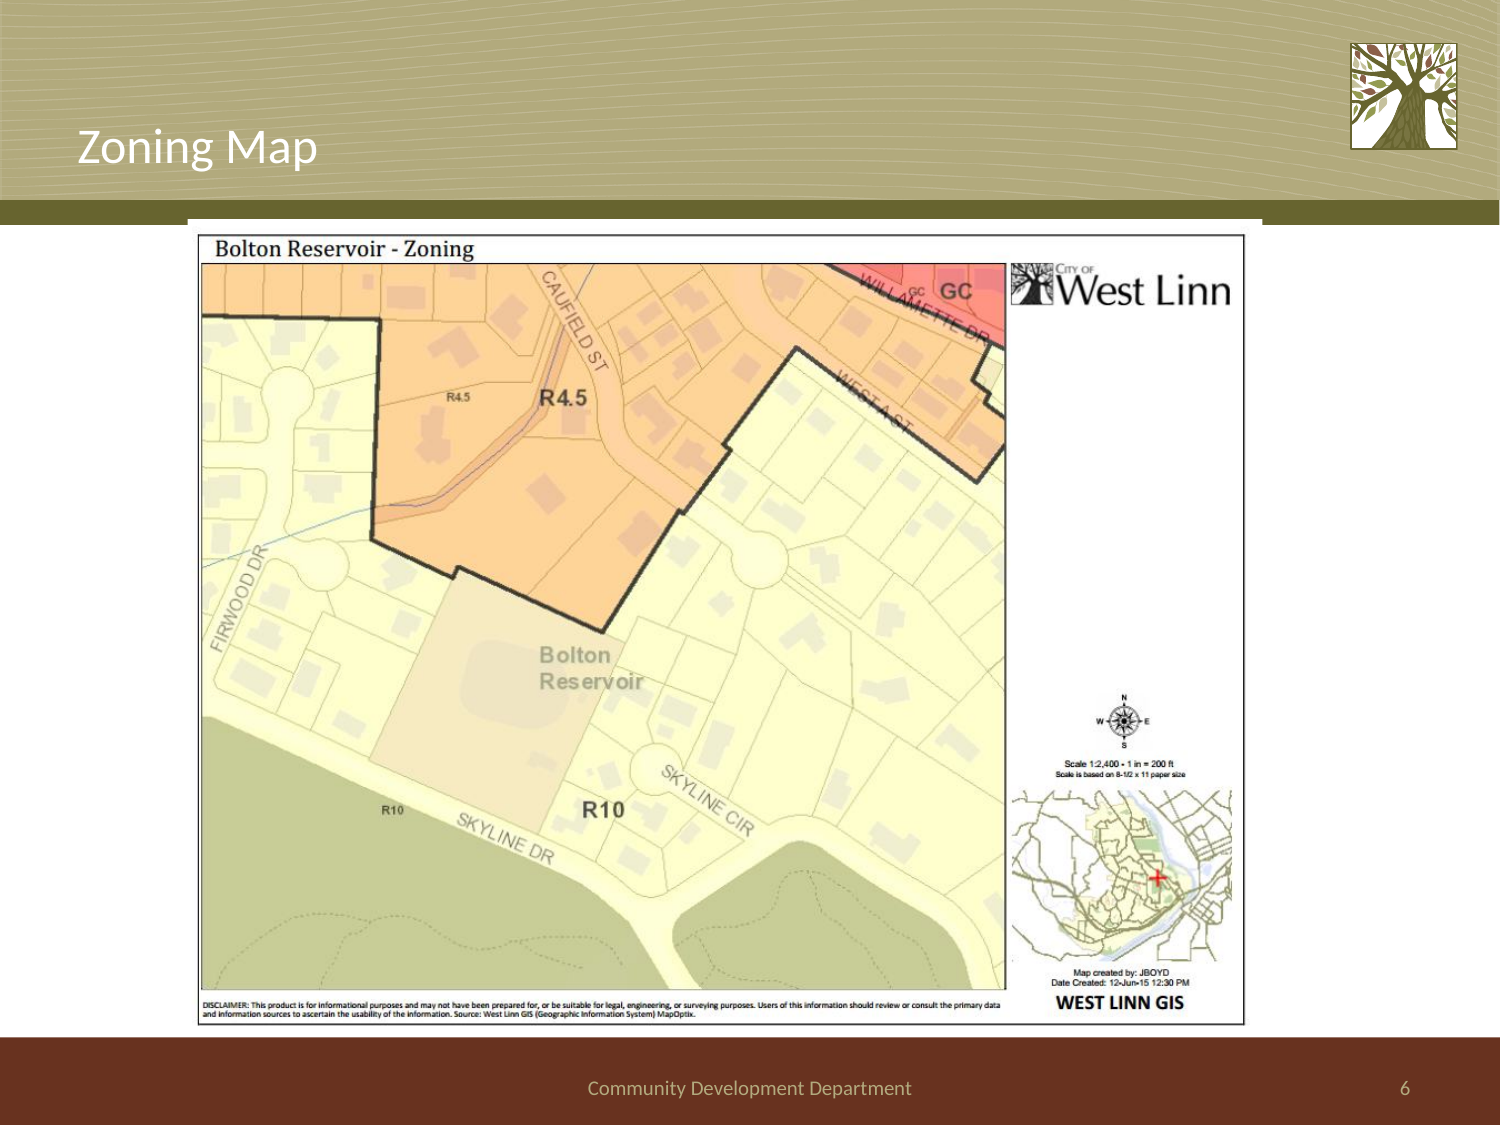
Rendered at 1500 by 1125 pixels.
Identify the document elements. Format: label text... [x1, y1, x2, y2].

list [187, 219, 1263, 1033]
picture [0, 0, 1500, 200]
title Zoning Map [62, 50, 1413, 238]
